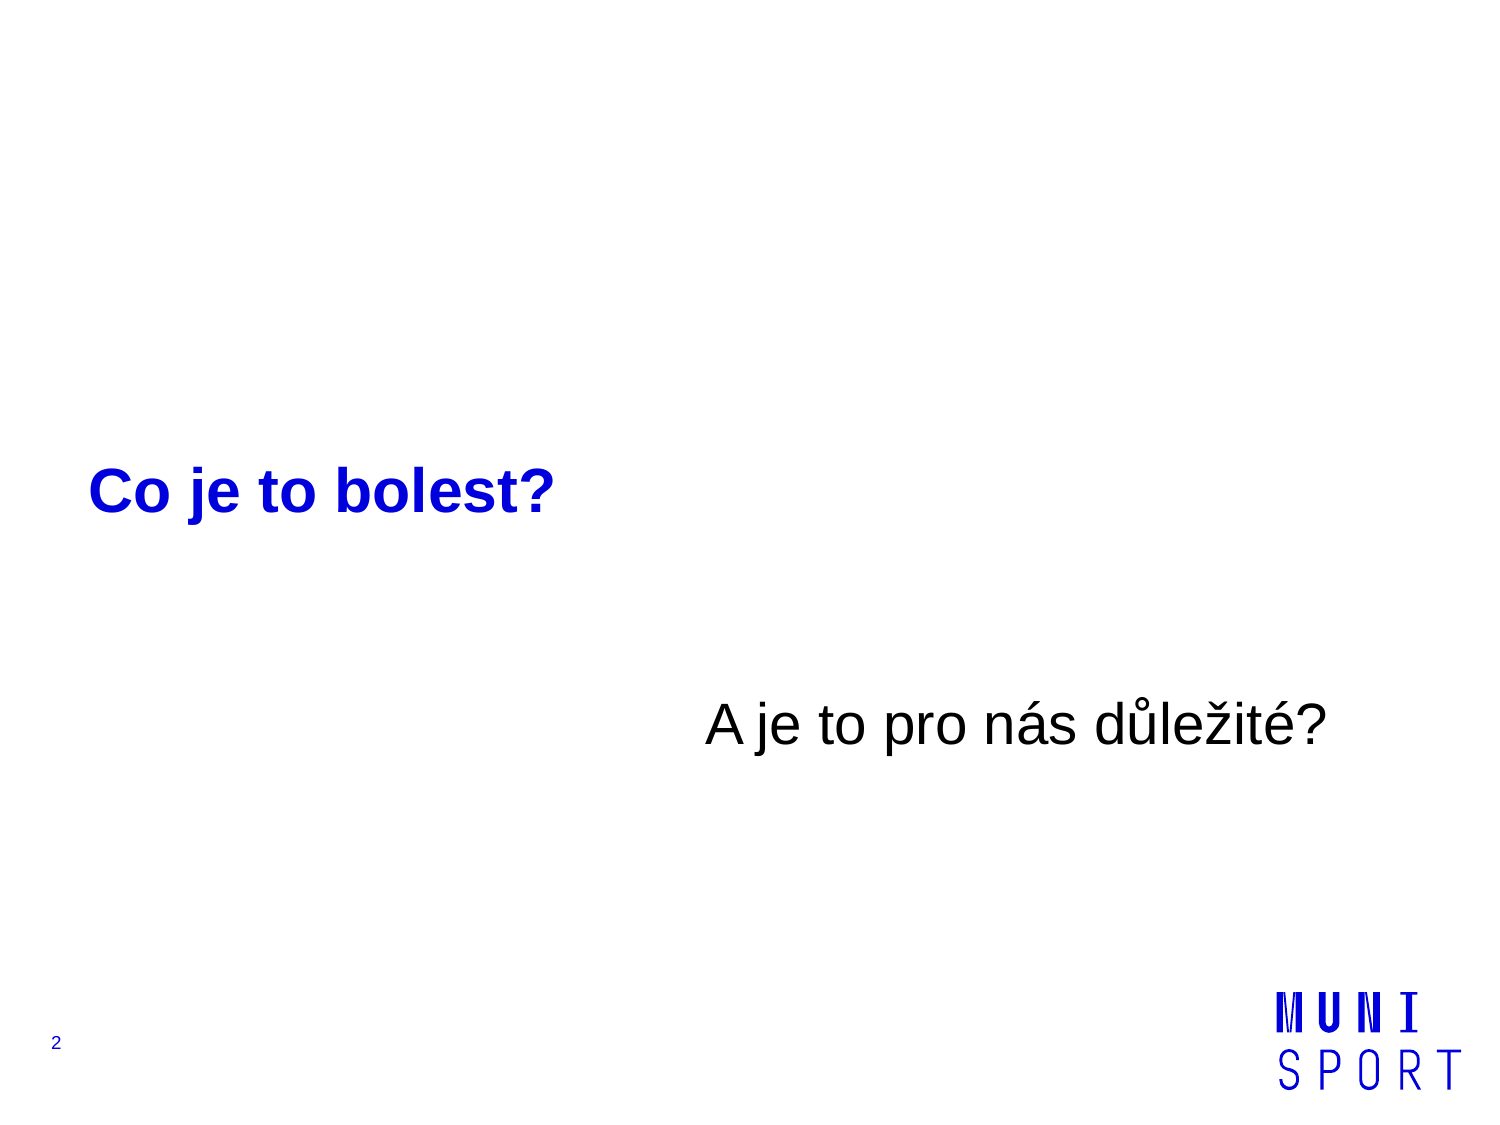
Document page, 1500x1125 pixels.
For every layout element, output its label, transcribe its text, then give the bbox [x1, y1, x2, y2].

text_box A je to pro nás důležité? [690, 679, 1361, 764]
slide_number 2 [50, 1021, 82, 1063]
title Co je to bolest? [88, 462, 1412, 537]
